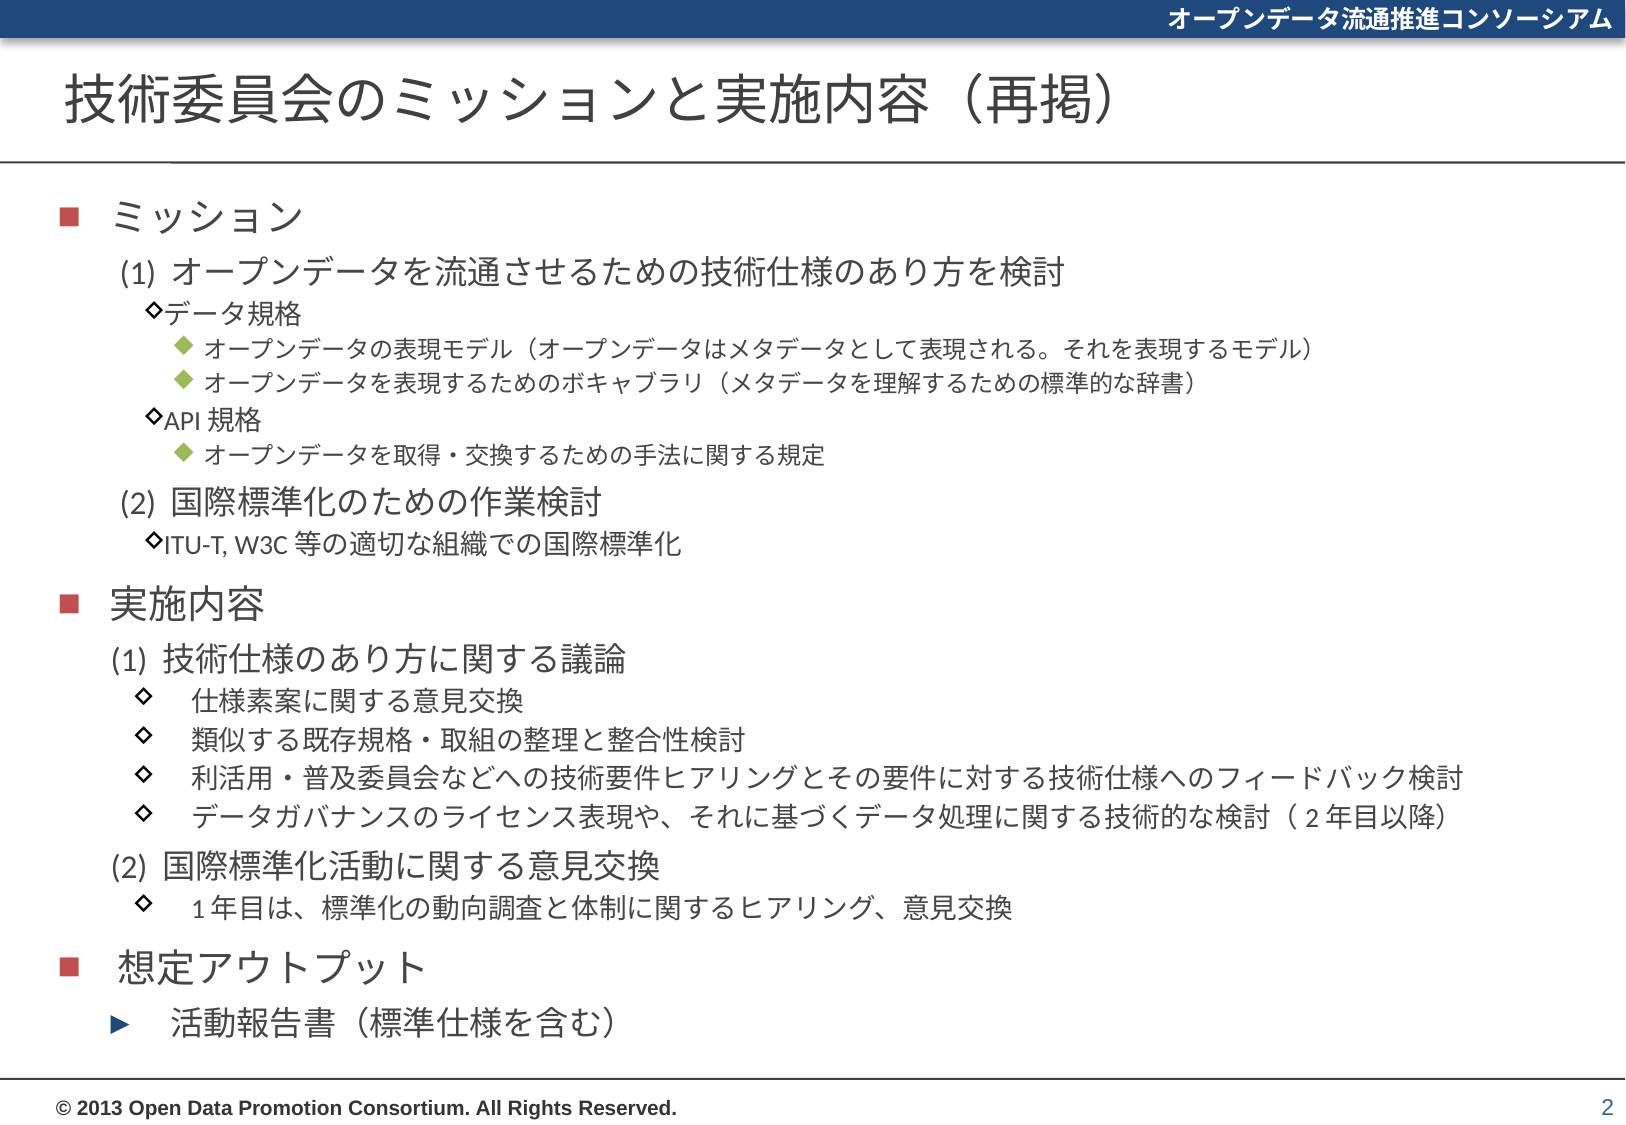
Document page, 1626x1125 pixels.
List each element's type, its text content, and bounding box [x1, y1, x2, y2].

list ミッション (1) オープンデータを流通させるための技術仕様のあり方を検討 データ規格 オープンデータの表現モデル（オープンデータはメタデータとして表現される。それを表現するモデル） オープンデータを表現するためのボキャブラリ（メタデータを理解するための標準的な辞書） API規格 オープンデータを取得・交換するための手法に関する規定 (2) 国際標準化のための作業検討 ITU-T, W3C等の適切な組織での国際標準化 実施内容 (1) 技術仕様のあり方に関する議論 仕様素案に関する意見交換 類似する既存規格・取組の整理と整合性検討 利活用・普及委員会などへの技術要件ヒアリングとその要件に対する技術仕様へのフィードバック検討 データガバナンスのライセンス表現や、それに基づくデータ処理に関する技術的な検討（2年目以降） (2) 国際標準化活動に関する意見交換 1年目は、標準化の動向調査と体制に関するヒアリング、意見交換 想定アウトプット 活動報告書（標準仕様を含む） [57, 187, 1559, 1052]
title 技術委員会のミッションと実施内容（再掲） [63, 49, 1563, 146]
slide_number 2 [1557, 1082, 1625, 1125]
